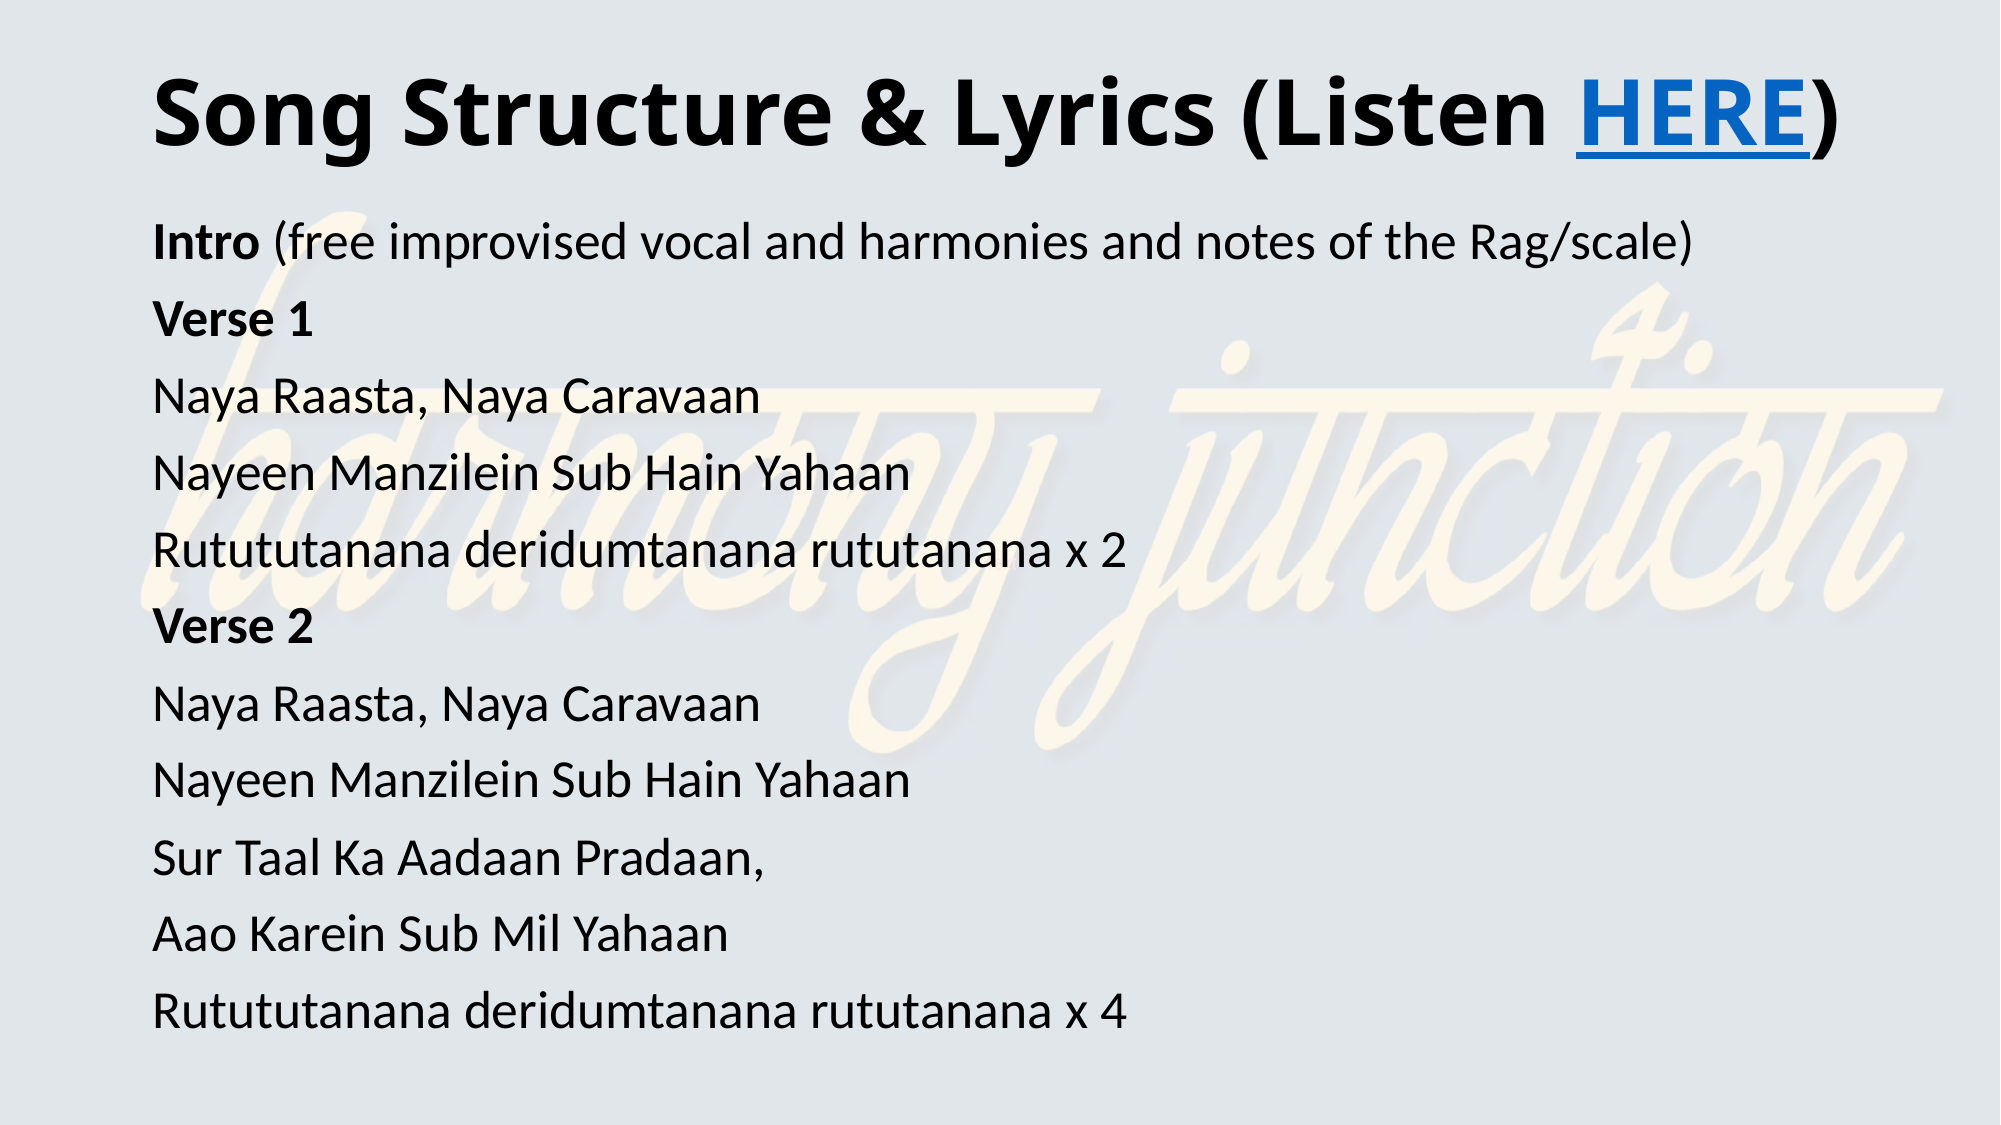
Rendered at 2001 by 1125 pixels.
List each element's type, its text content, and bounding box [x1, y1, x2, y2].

title Song Structure & Lyrics (Listen HERE) [137, 3, 1863, 205]
list Intro (free improvised vocal and harmonies and notes of the Rag/scale) Verse 1 Naya Raasta, Naya Caravaan Nayeen Manzilein Sub Hain Yahaan Rutututanana deridumtanana rututanana x 2 Verse 2 Naya Raasta, Naya Caravaan Nayeen Manzilein Sub Hain Yahaan Sur Taal Ka Aadaan Pradaan, Aao Karein Sub Mil Yahaan Rutututanana deridumtanana rututanana x 4 [137, 205, 1863, 1053]
